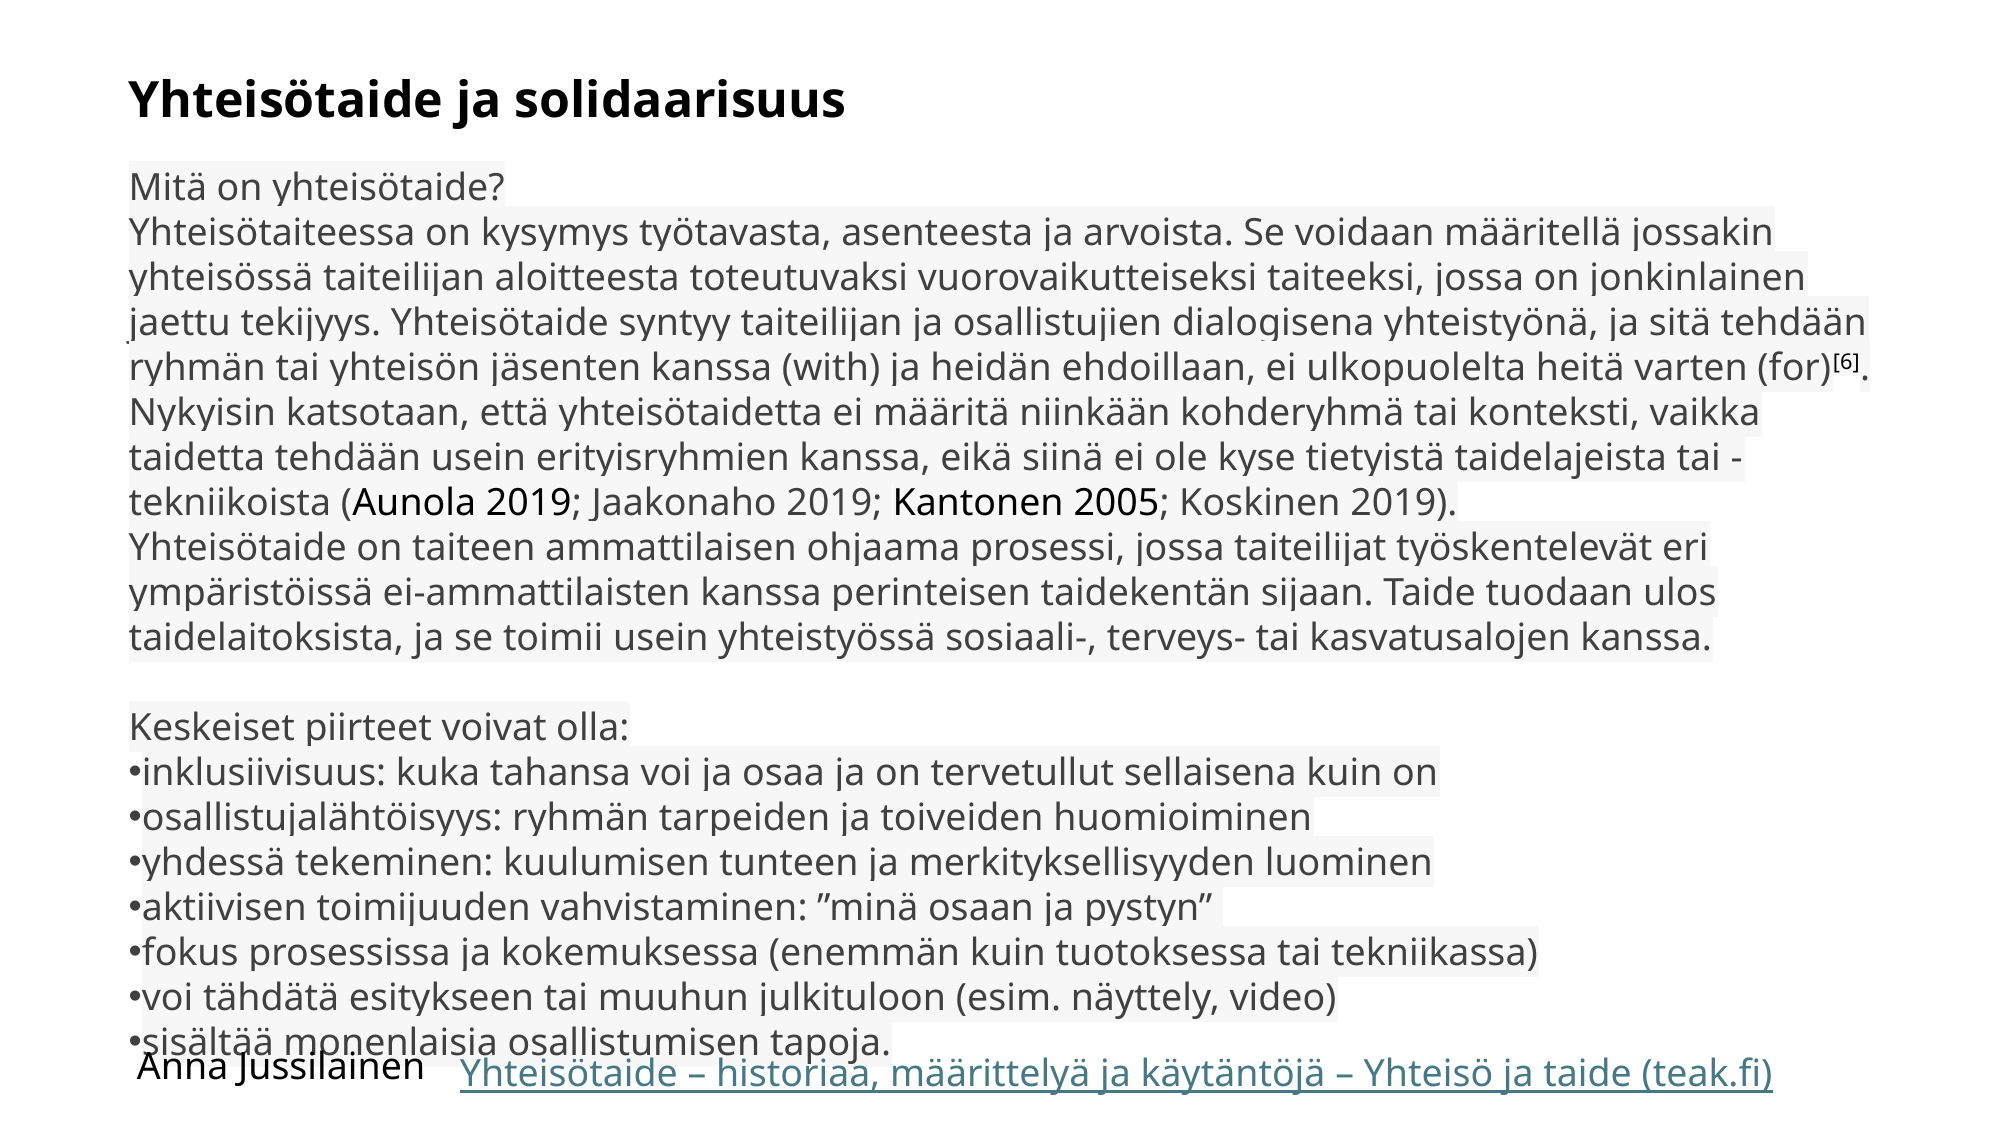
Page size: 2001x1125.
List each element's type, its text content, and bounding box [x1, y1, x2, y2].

text_box Yhteisötaide ja solidaarisuus [113, 60, 1760, 135]
text_box Yhteisötaide – historiaa, määrittelyä ja käytäntöjä – Yhteisö ja taide (teak.fi) [444, 1042, 1832, 1108]
text_box Anna Jussilainen [122, 1034, 1396, 1095]
text_box Mitä on yhteisötaide? Yhteisötaiteessa on kysymys työtavasta, asenteesta ja arvoista. Se voidaan määritellä jossakin yhteisössä taiteilijan aloitteesta toteutuvaksi vuorovaikutteiseksi taiteeksi, jossa on jonkinlainen jaettu tekijyys. Yhteisötaide syntyy taiteilijan ja osallistujien dialogisena yhteistyönä, ja sitä tehdään ryhmän tai yhteisön jäsenten kanssa (with) ja heidän ehdoillaan, ei ulkopuolelta heitä varten (for)[6]. Nykyisin katsotaan, että yhteisötaidetta ei määritä niinkään kohderyhmä tai konteksti, vaikka taidetta tehdään usein erityisryhmien kanssa, eikä siinä ei ole kyse tietyistä taidelajeista tai -tekniikoista (Aunola 2019; Jaakonaho 2019; Kantonen 2005; Koskinen 2019). Yhteisötaide on taiteen ammattilaisen ohjaama prosessi, jossa taiteilijat työskentelevät eri ympäristöissä ei-ammattilaisten kanssa perinteisen taidekentän sijaan. Taide tuodaan ulos taidelaitoksista, ja se toimii usein yhteistyössä sosiaali-, terveys- tai kasvatusalojen kanssa. Keskeiset piirteet voivat olla: inklusiivisuus: kuka tahansa voi ja osaa ja on tervetullut sellaisena kuin on osallistujalähtöisyys: ryhmän tarpeiden ja toiveiden huomioiminen yhdessä tekeminen: kuulumisen tunteen ja merkityksellisyyden luominen aktiivisen toimijuuden vahvistaminen: ”minä osaan ja pystyn” fokus prosessissa ja kokemuksessa (enemmän kuin tuotoksessa tai tekniikassa) voi tähdätä esitykseen tai muuhun julkituloon (esim. näyttely, video) sisältää monenlaisia osallistumisen tapoja. [113, 155, 1886, 1071]
